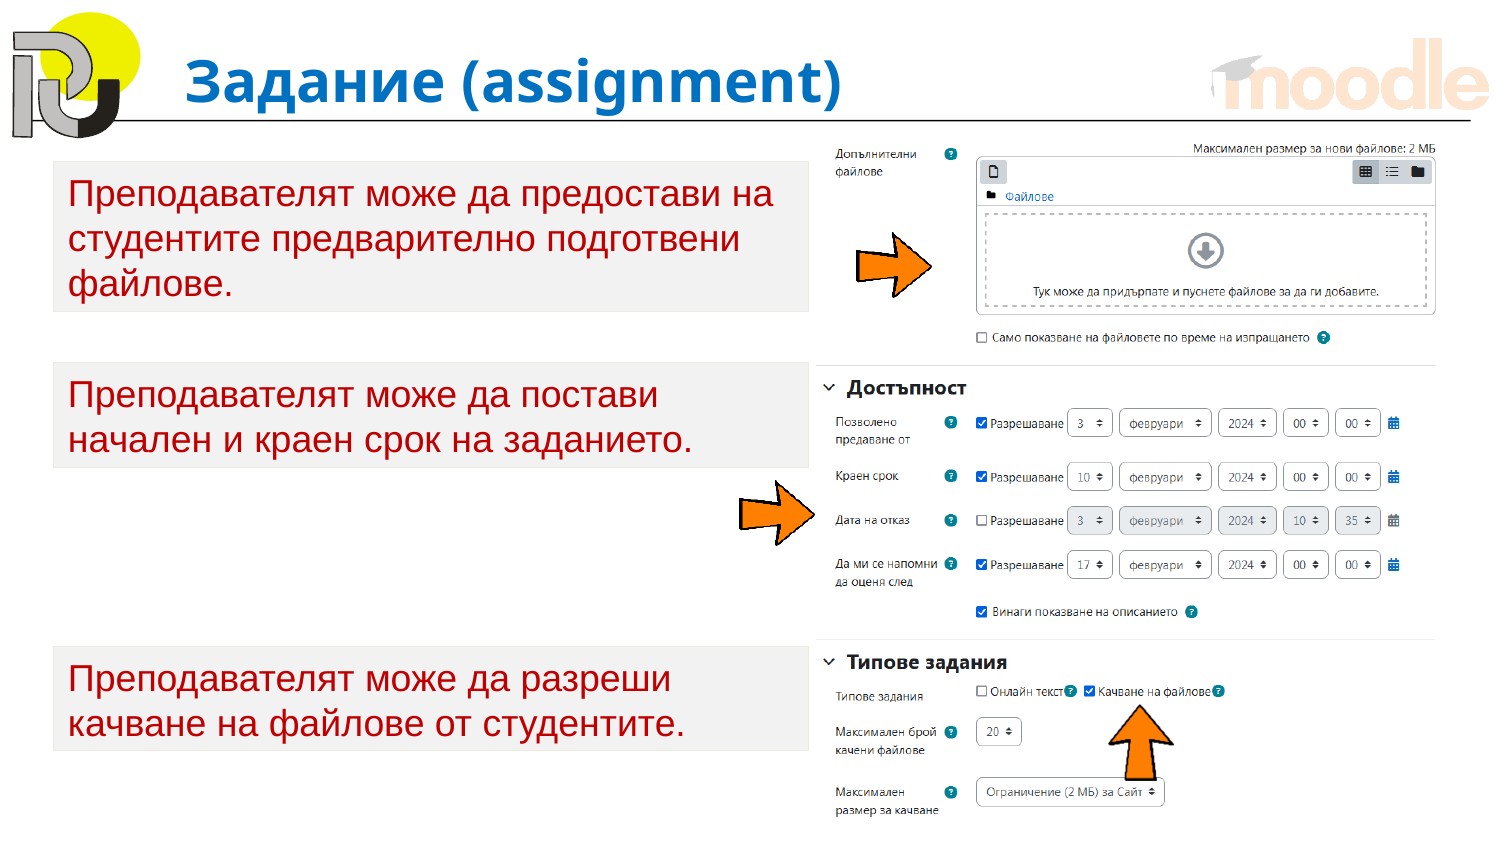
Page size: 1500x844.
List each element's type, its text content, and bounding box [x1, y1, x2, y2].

text_box Преподавателят може да разреши качване на файлове от студентите. [53, 646, 788, 751]
picture [738, 137, 1467, 823]
text_box Задание (assignment) [169, 36, 1500, 143]
text_box Преподавателят може да предостави на студентите предварително подготвени файлове. [53, 161, 788, 312]
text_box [11, 11, 142, 140]
text_box Преподавателят може да постави начален и краен срок на заданието. [53, 362, 788, 468]
picture [1210, 38, 1489, 111]
